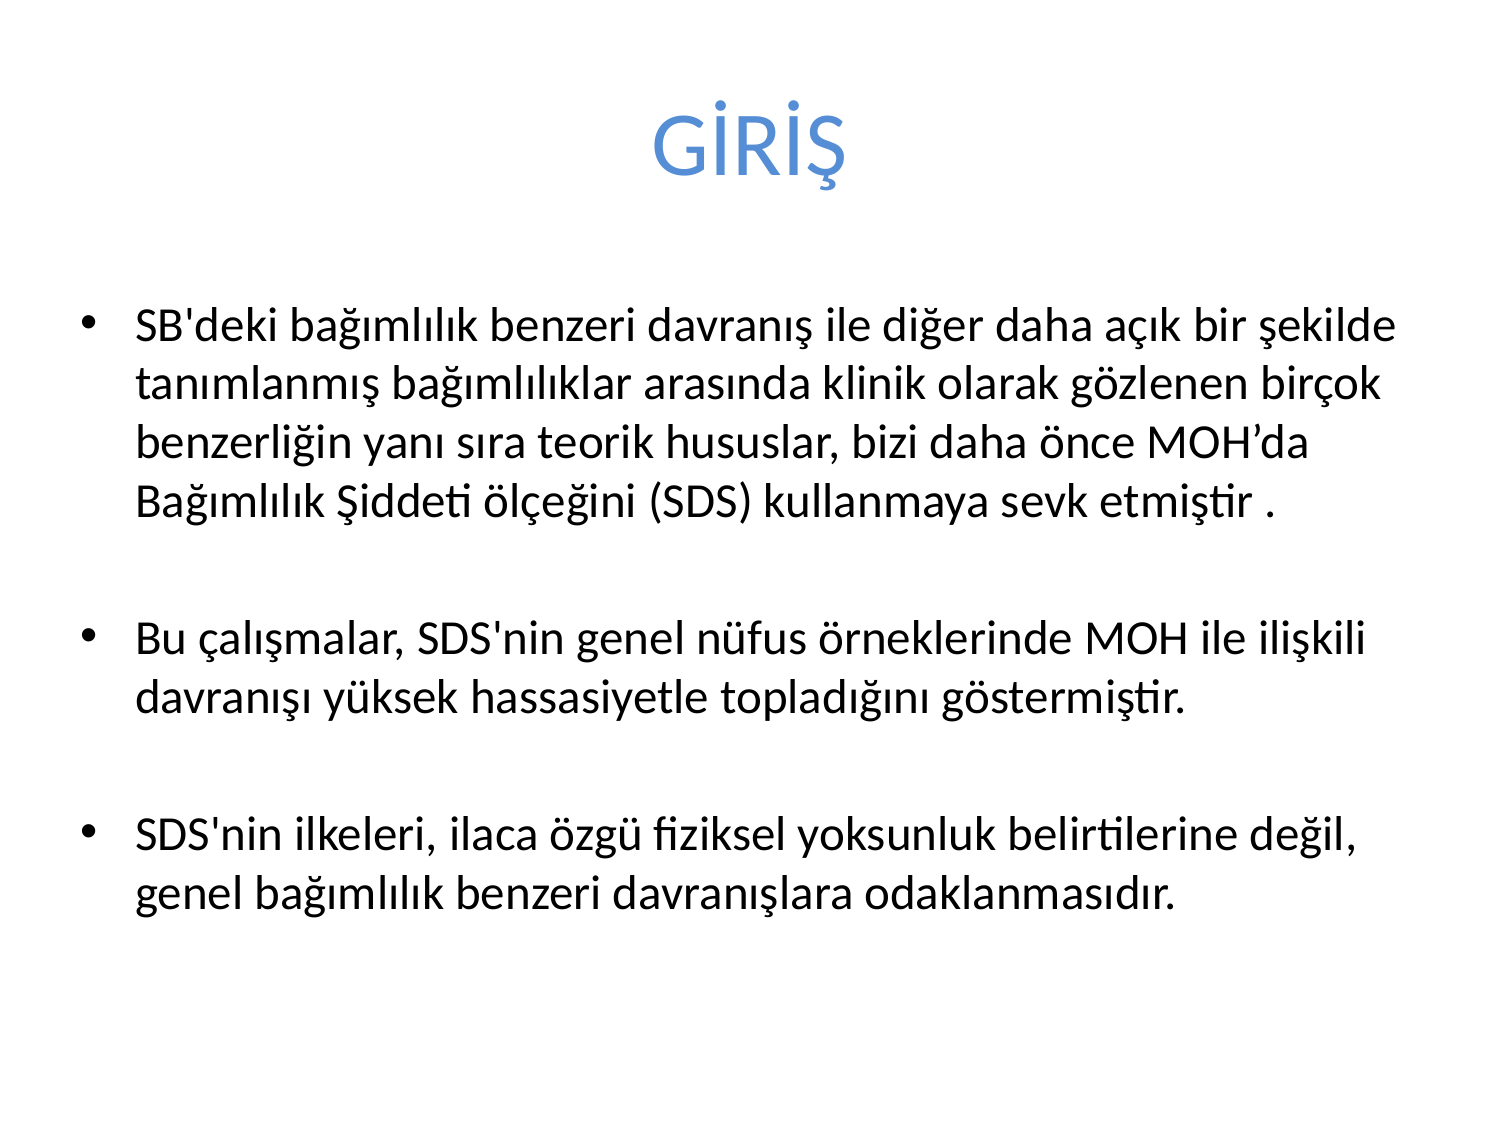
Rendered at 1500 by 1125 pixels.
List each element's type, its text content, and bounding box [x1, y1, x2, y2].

list SB'deki bağımlılık benzeri davranış ile diğer daha açık bir şekilde tanımlanmış bağımlılıklar arasında klinik olarak gözlenen birçok benzerliğin yanı sıra teorik hususlar, bizi daha önce MOH’da Bağımlılık Şiddeti ölçeğini (SDS) kullanmaya sevk etmiştir . Bu çalışmalar, SDS'nin genel nüfus örneklerinde MOH ile ilişkili davranışı yüksek hassasiyetle topladığını göstermiştir. SDS'nin ilkeleri, ilaca özgü fiziksel yoksunluk belirtilerine değil, genel bağımlılık benzeri davranışlara odaklanmasıdır. [64, 196, 1415, 939]
title GİRİŞ [75, 45, 1425, 233]
